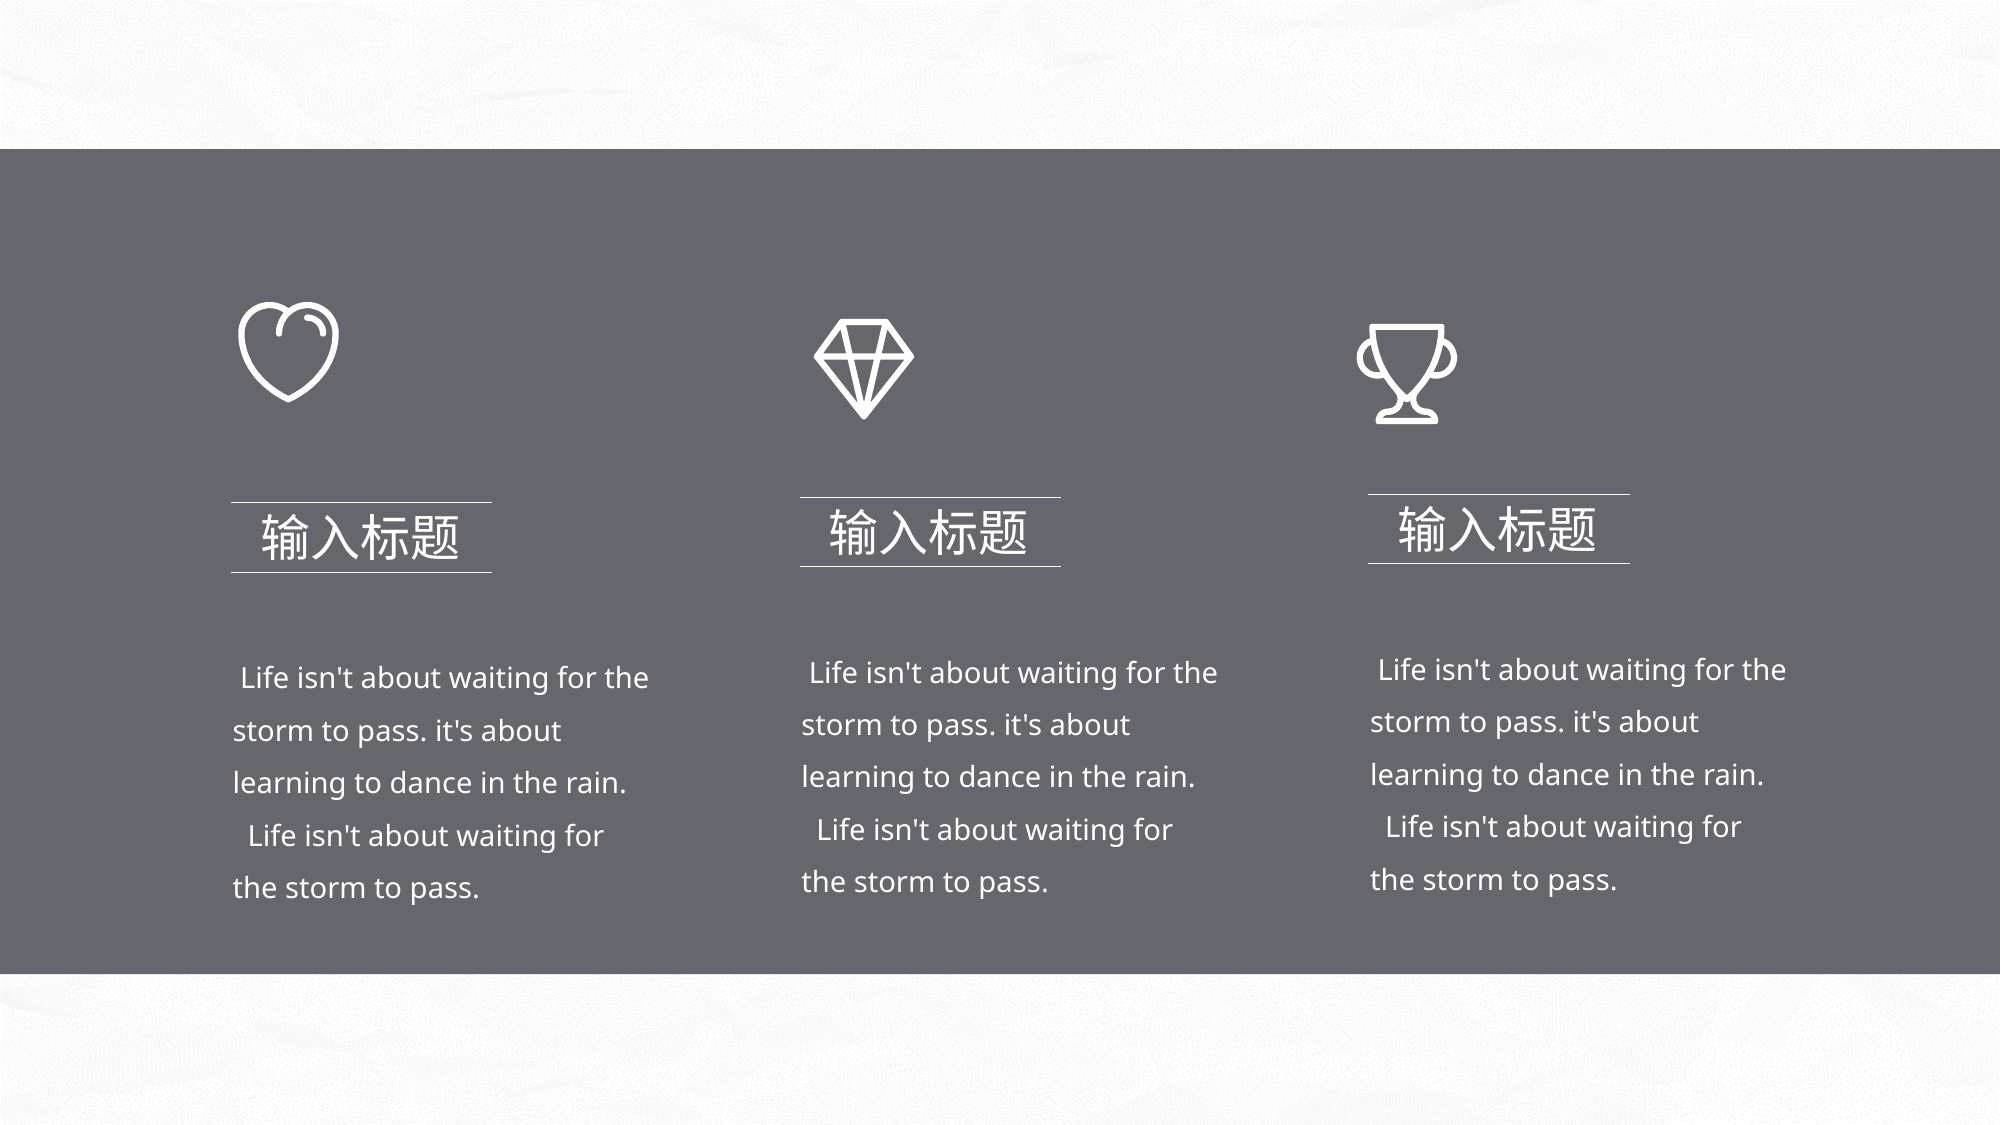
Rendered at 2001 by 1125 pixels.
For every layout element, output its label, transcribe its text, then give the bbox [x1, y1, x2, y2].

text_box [1368, 478, 1670, 564]
text_box [1356, 323, 1458, 425]
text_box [230, 487, 533, 573]
text_box [238, 302, 339, 403]
text_box Life isn't about waiting for the storm to pass. it's about learning to dance in the rain. Life isn't about waiting for the storm to pass. [1355, 626, 1810, 904]
text_box Life isn't about waiting for the storm to pass. it's about learning to dance in the rain. Life isn't about waiting for the storm to pass. [786, 628, 1241, 906]
text_box Life isn't about waiting for the storm to pass. it's about learning to dance in the rain. Life isn't about waiting for the storm to pass. [217, 634, 672, 912]
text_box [799, 481, 1102, 567]
text_box [813, 318, 915, 420]
text_box [0, 148, 2000, 975]
